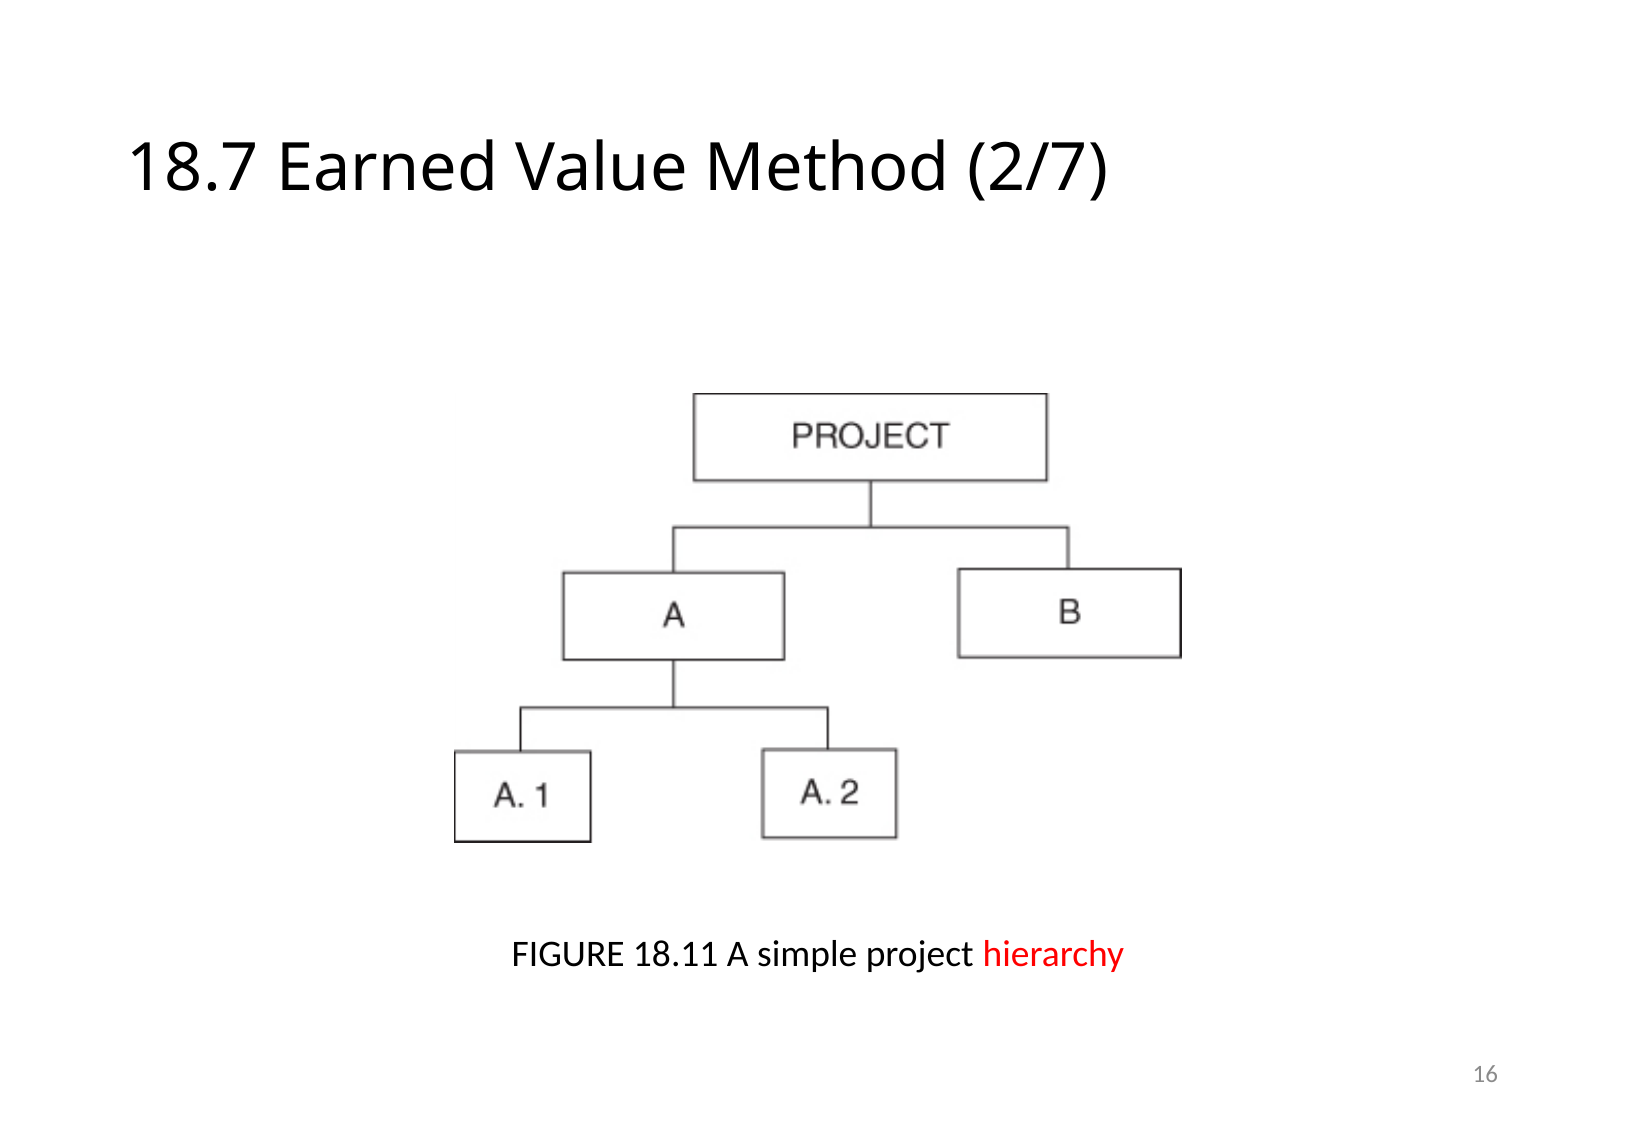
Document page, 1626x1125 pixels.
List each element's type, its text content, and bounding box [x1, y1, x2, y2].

title 18.7 Earned Value Method (2/7) [111, 59, 1514, 278]
picture [454, 393, 1182, 843]
text_box FIGURE 18.11 A simple project hierarchy [496, 922, 1139, 982]
slide_number 15 [1147, 1042, 1514, 1103]
